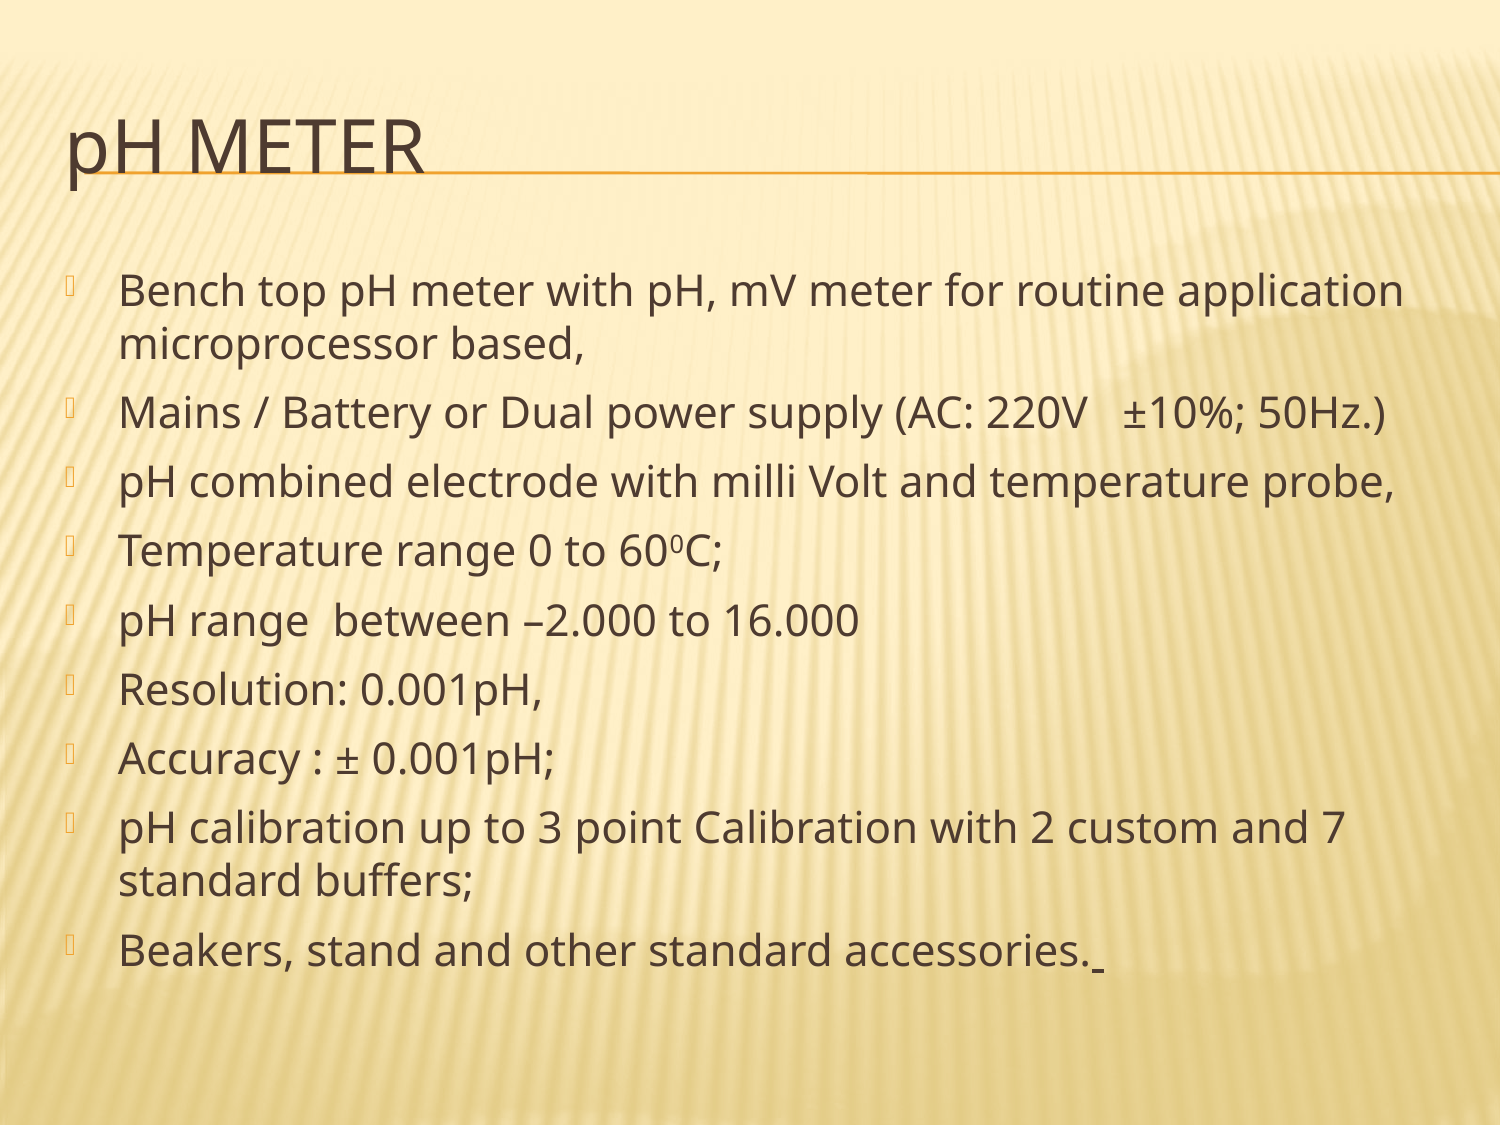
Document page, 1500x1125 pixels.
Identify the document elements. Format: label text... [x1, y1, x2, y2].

list Bench top pH meter with pH, mV meter for routine application microprocessor based, Mains / Battery or Dual power supply (AC: 220V ±10%; 50Hz.) pH combined electrode with milli Volt and temperature probe, Temperature range 0 to 600C; pH range between –2.000 to 16.000 Resolution: 0.001pH, Accuracy : ± 0.001pH; pH calibration up to 3 point Calibration with 2 custom and 7 standard buffers; Beakers, stand and other standard accessories. [50, 254, 1475, 998]
title pH Meter [50, 75, 1475, 213]
